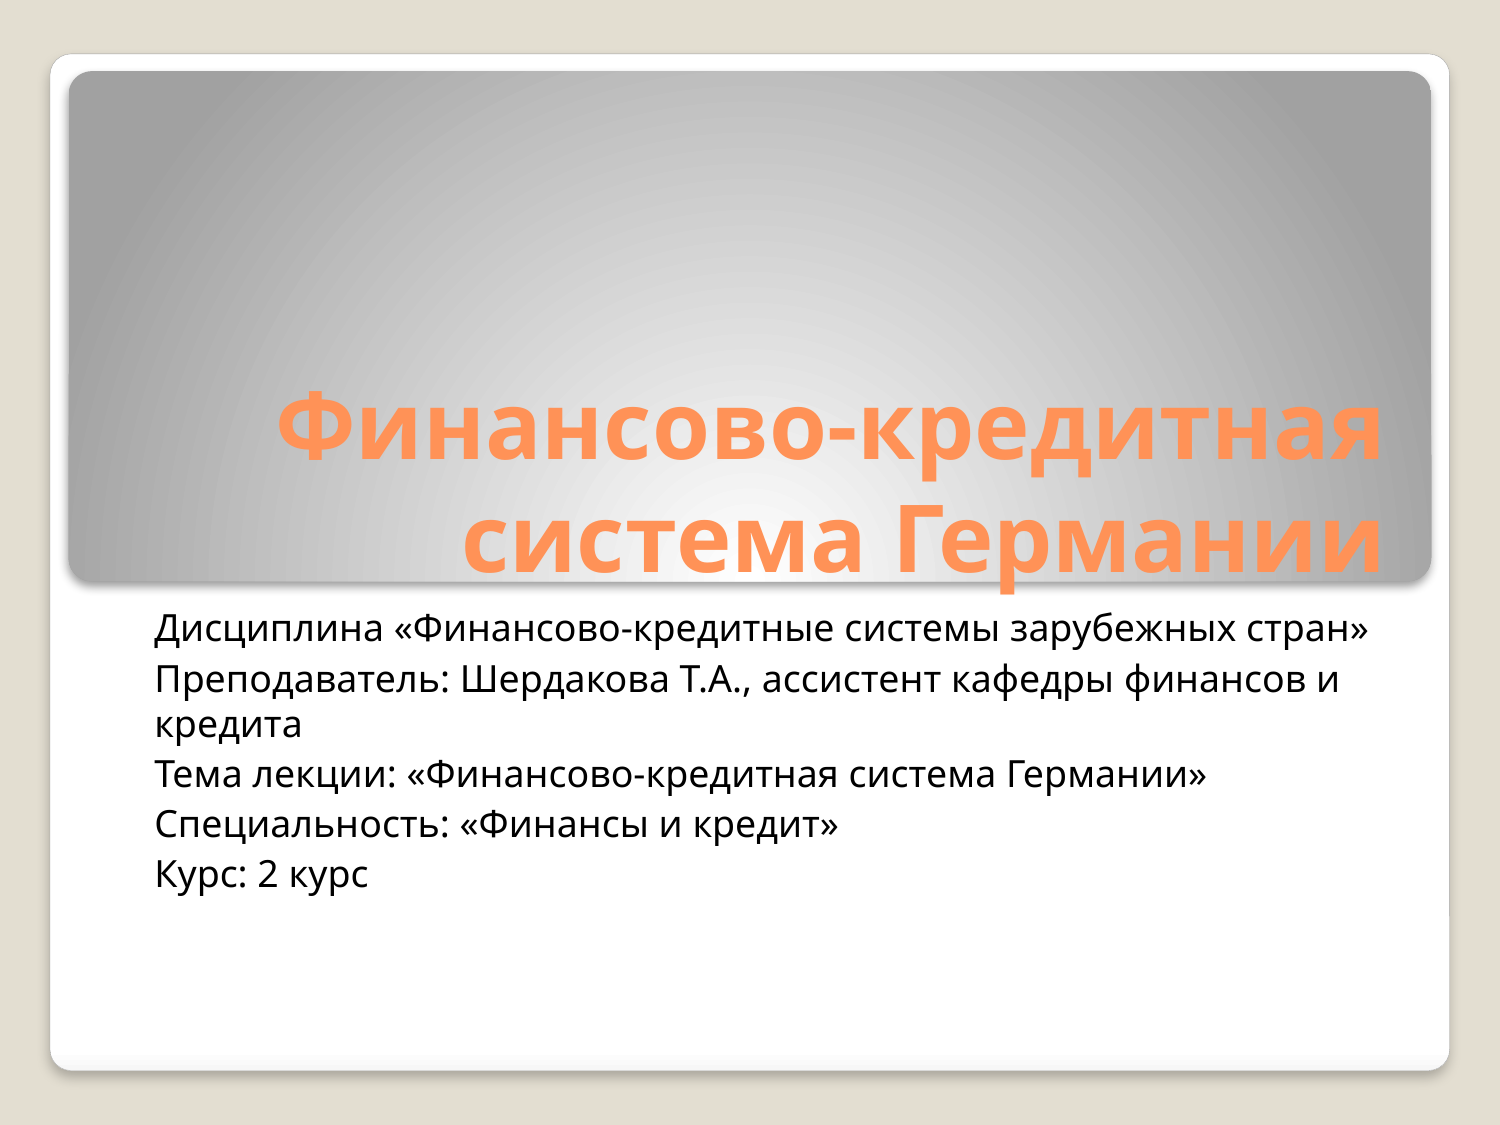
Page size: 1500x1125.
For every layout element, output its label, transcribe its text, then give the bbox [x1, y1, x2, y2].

subtitle Дисциплина «Финансово-кредитные системы зарубежных стран» Преподаватель: Шердакова Т.А., ассистент кафедры финансов и кредита Тема лекции: «Финансово-кредитная система Германии» Специальность: «Финансы и кредит» Курс: 2 курс [118, 604, 1394, 755]
title Финансово-кредитная система Германии [118, 298, 1394, 599]
